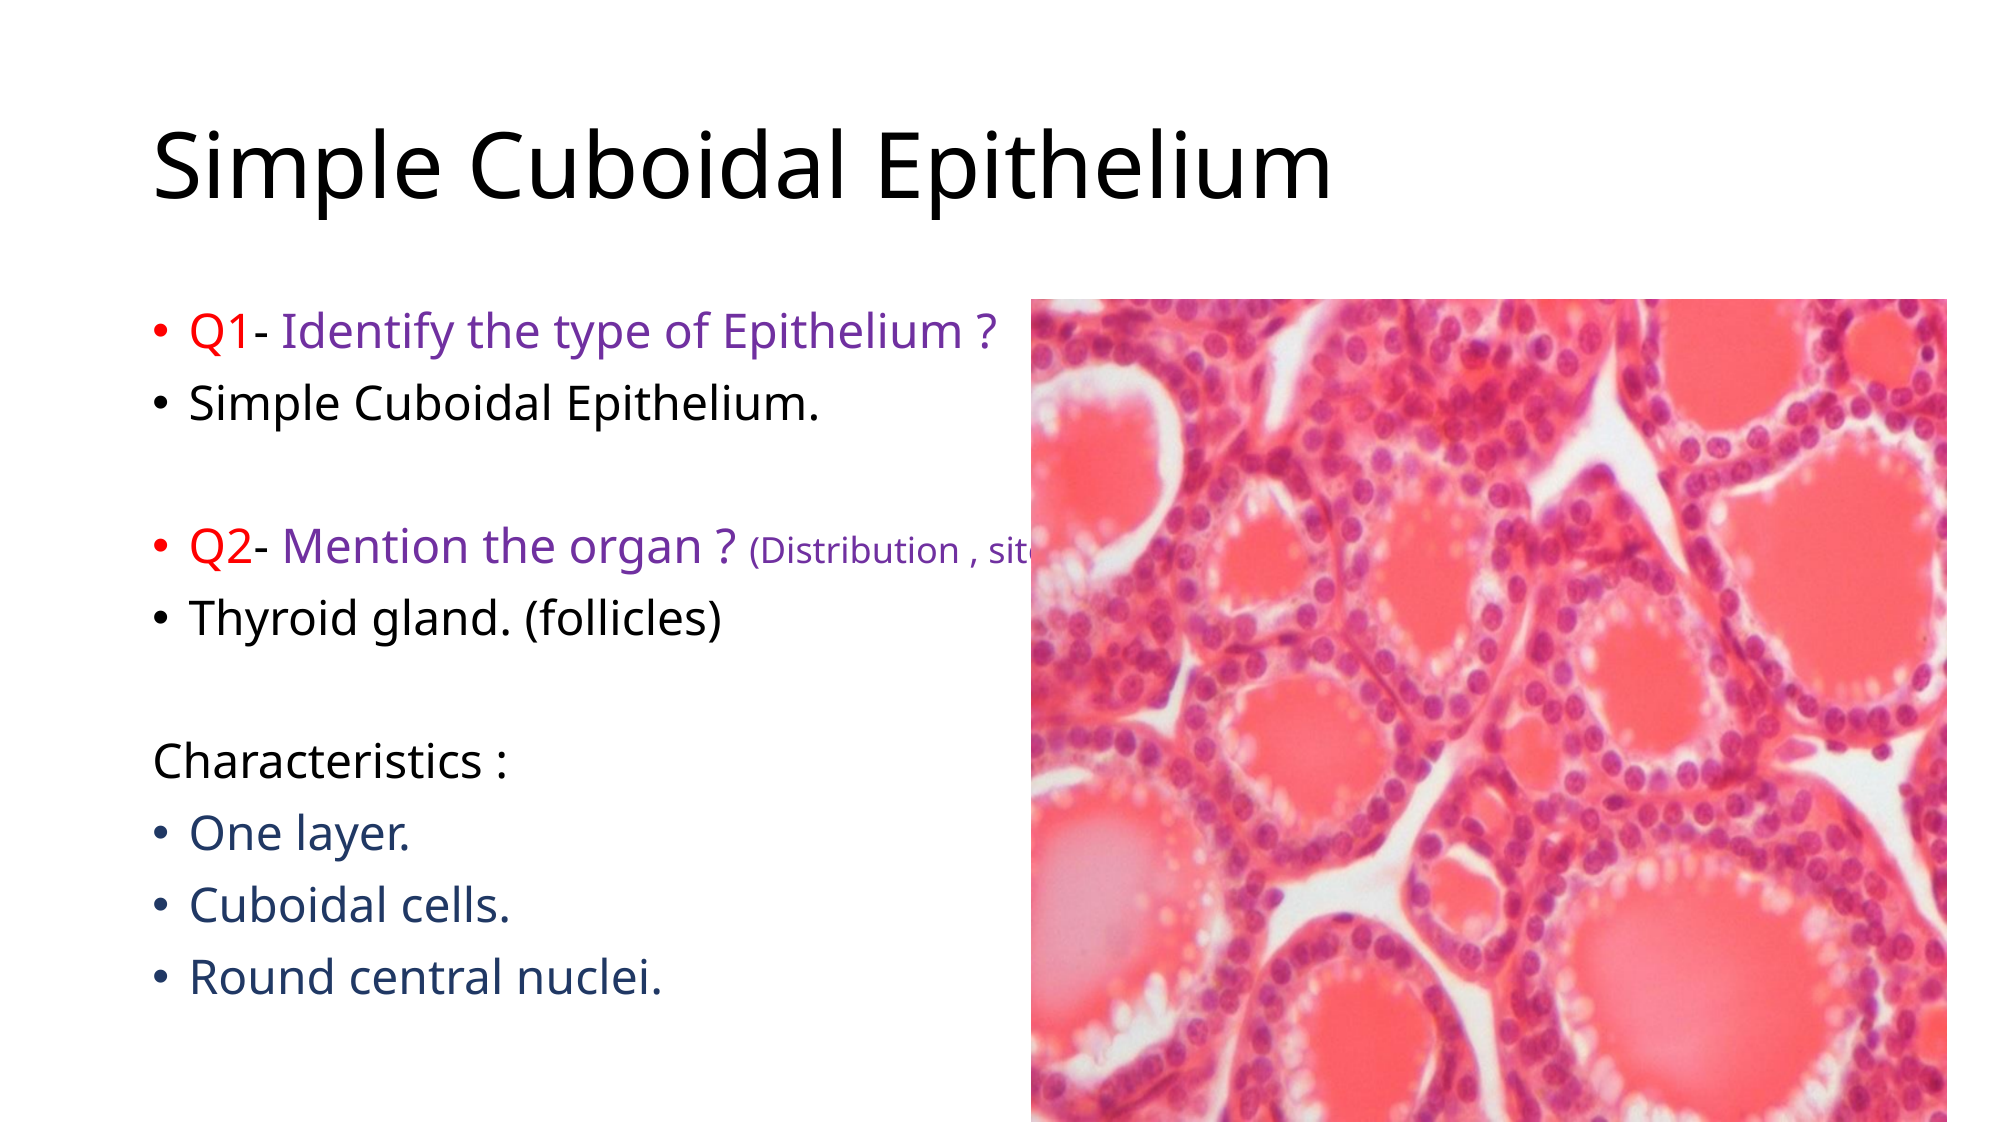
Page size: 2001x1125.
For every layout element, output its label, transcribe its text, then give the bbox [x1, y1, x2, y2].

list Q1- Identify the type of Epithelium ? Simple Cuboidal Epithelium. Q2- Mention the organ ? (Distribution , site) Thyroid gland. (follicles) Characteristics : One layer. Cuboidal cells. Round central nuclei. [137, 299, 1031, 1014]
title Simple Cuboidal Epithelium [137, 59, 1863, 278]
picture [1031, 299, 1947, 1122]
